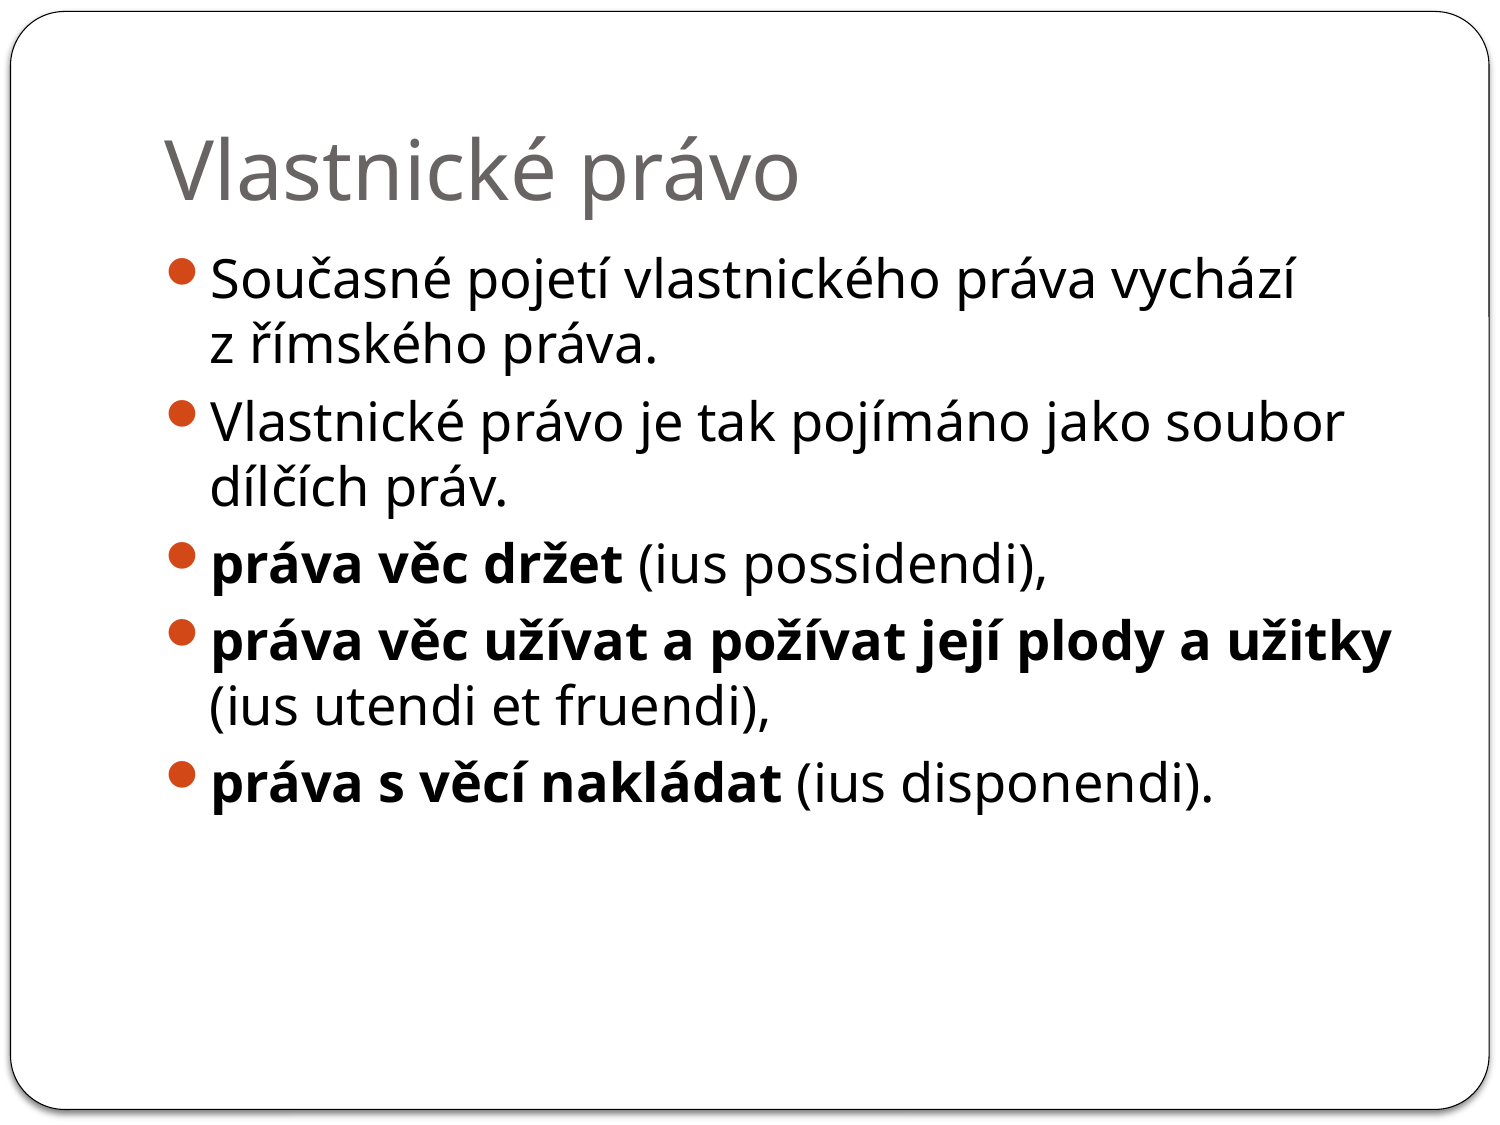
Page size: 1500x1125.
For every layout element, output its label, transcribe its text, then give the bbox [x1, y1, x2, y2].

title Vlastnické právo [150, 45, 1425, 233]
list Současné pojetí vlastnického práva vychází z římského práva. Vlastnické právo je tak pojímáno jako soubor dílčích práv. práva věc držet (ius possidendi), práva věc užívat a požívat její plody a užitky (ius utendi et fruendi), práva s věcí nakládat (ius disponendi). [150, 237, 1425, 988]
